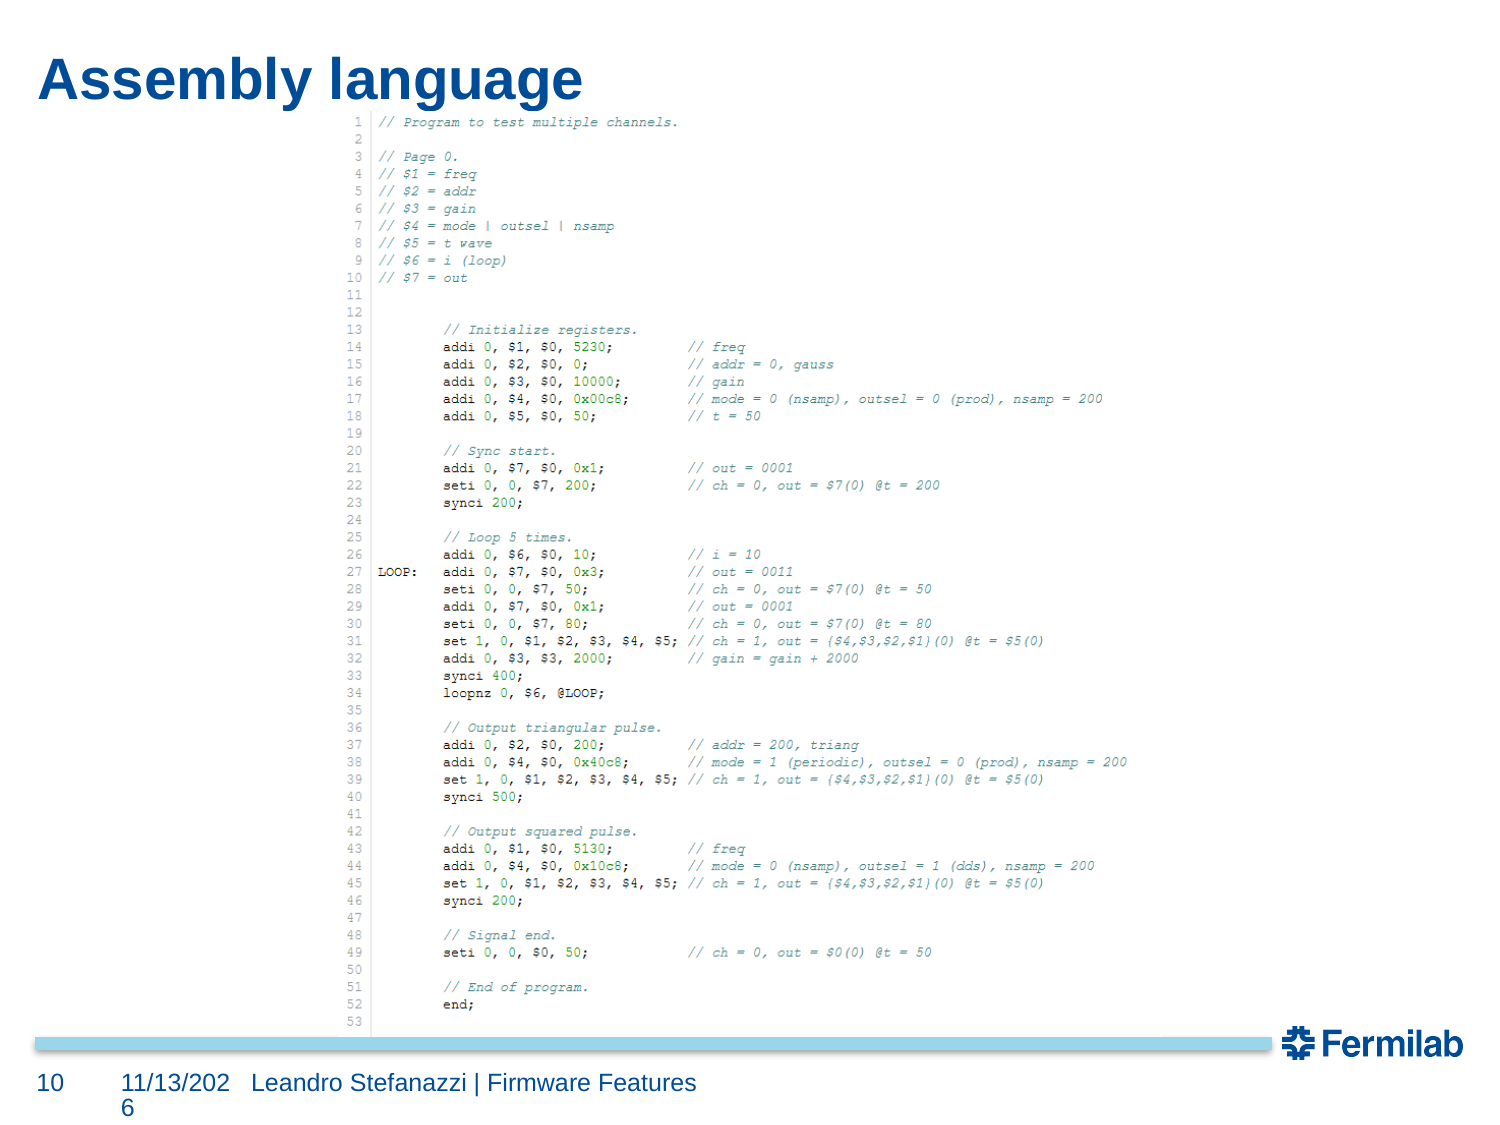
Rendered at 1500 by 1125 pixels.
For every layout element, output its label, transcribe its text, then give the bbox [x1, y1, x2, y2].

slide_number 10 [36, 1066, 105, 1106]
title Assembly language [37, 41, 1463, 112]
footer Leandro Stefanazzi | Firmware Features [251, 1066, 1279, 1107]
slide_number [120, 1066, 232, 1107]
picture [339, 111, 1161, 1037]
picture [1282, 1026, 1463, 1060]
